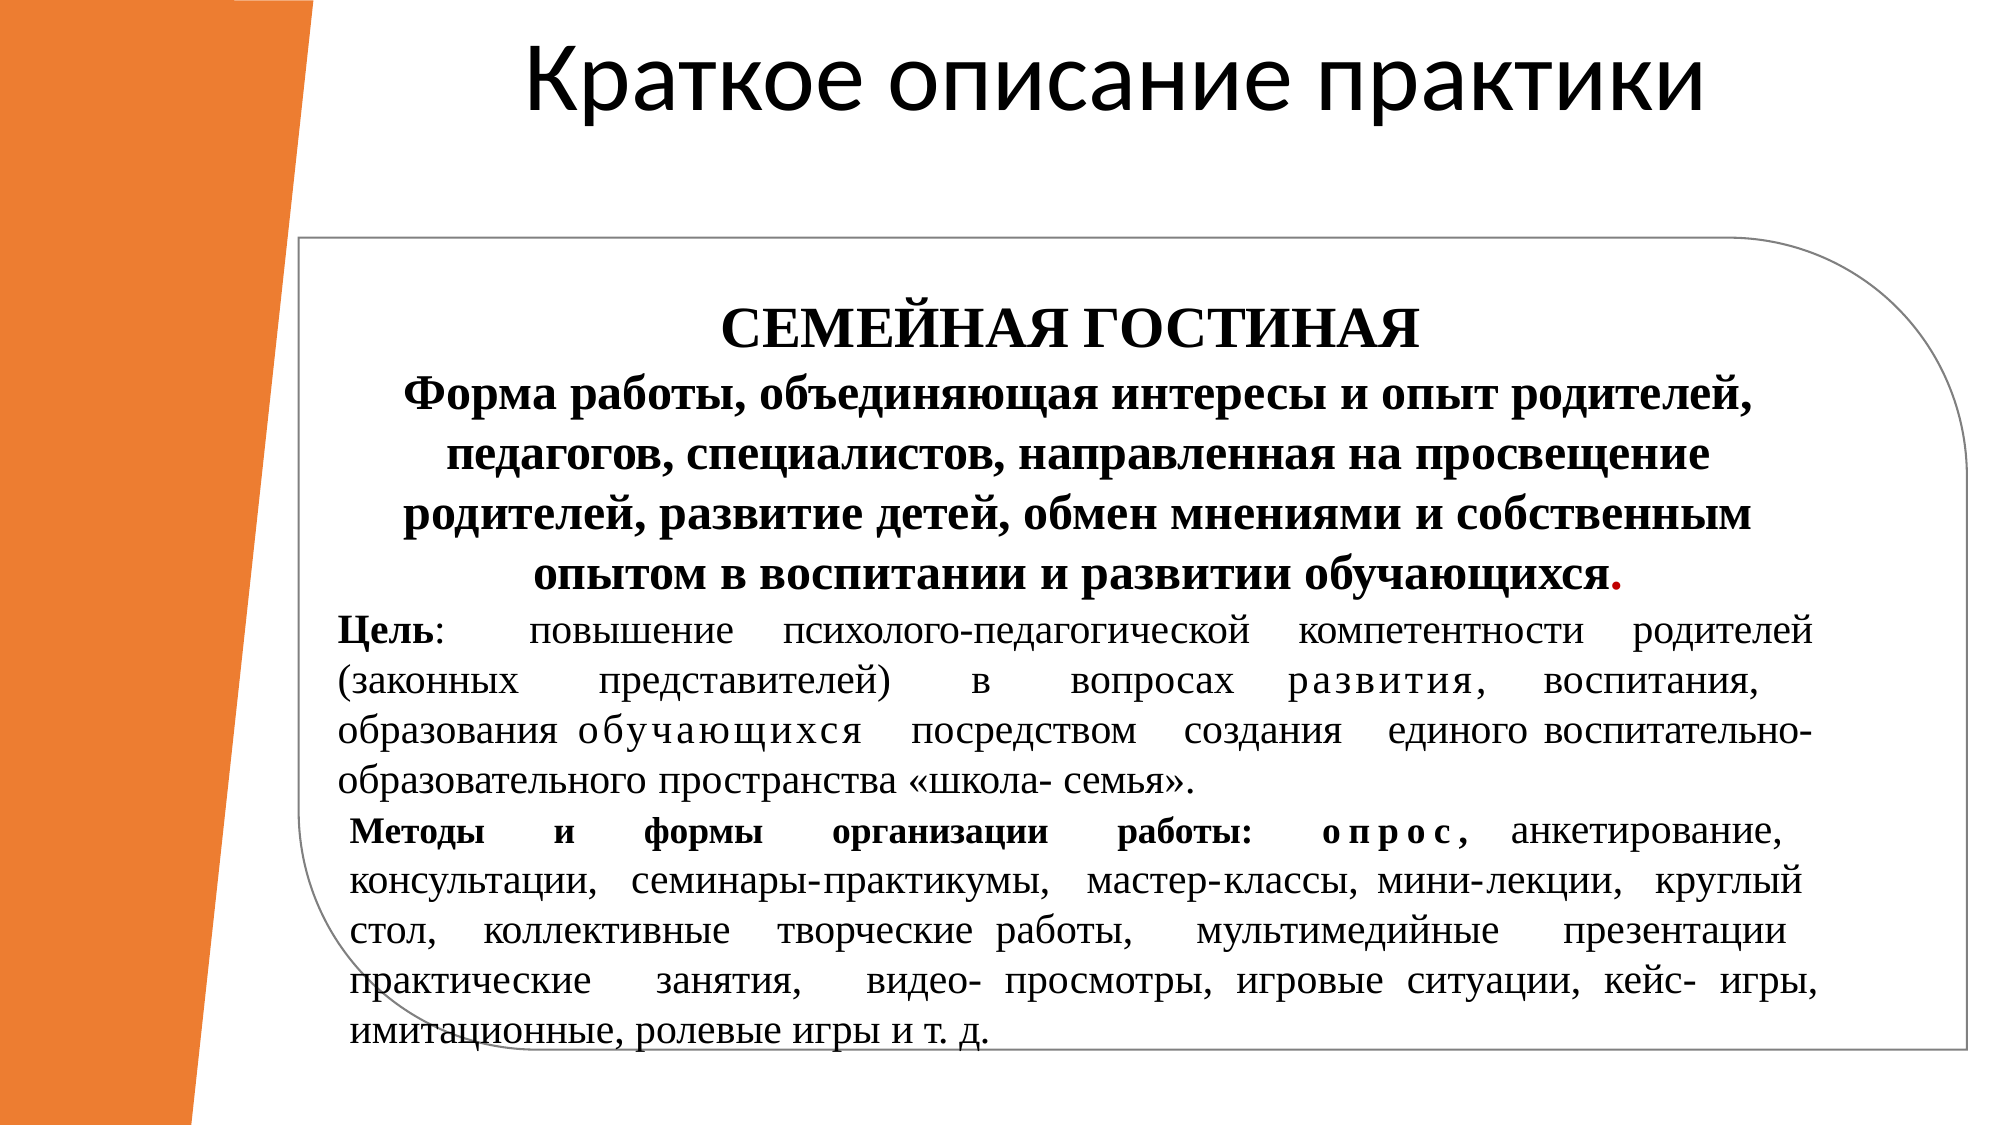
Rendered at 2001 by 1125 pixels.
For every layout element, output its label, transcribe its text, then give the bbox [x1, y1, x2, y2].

text_box [0, 0, 315, 1125]
text_box [297, 236, 1968, 1051]
text_box Краткое описание практики [510, 3, 1724, 138]
text_box СЕМЕЙНАЯ ГОСТИНАЯ Форма работы, объединяющая интересы и опыт родителей, педагогов, специалистов, направленная на просвещение родителей, развитие детей, обмен мнениями и собственным опытом в воспитании и развитии обучающихся. Цель: повышение психолого-педагогической компетентности родителей (законных представителей) в вопросах развития, воспитания, образования обучающихся посредством создания единого воспитательно-образовательного пространства «школа- семья». Методы и формы организации работы: опрос, анкетирование, консультации, семинары-практикумы, мастер-классы, мини-лекции, круглый стол, коллективные творческие работы, мультимедийные презентации практические занятия, видео- просмотры, игровые ситуации, кейс- игры, имитационные, ролевые игры и т. д. [320, 281, 1835, 1125]
